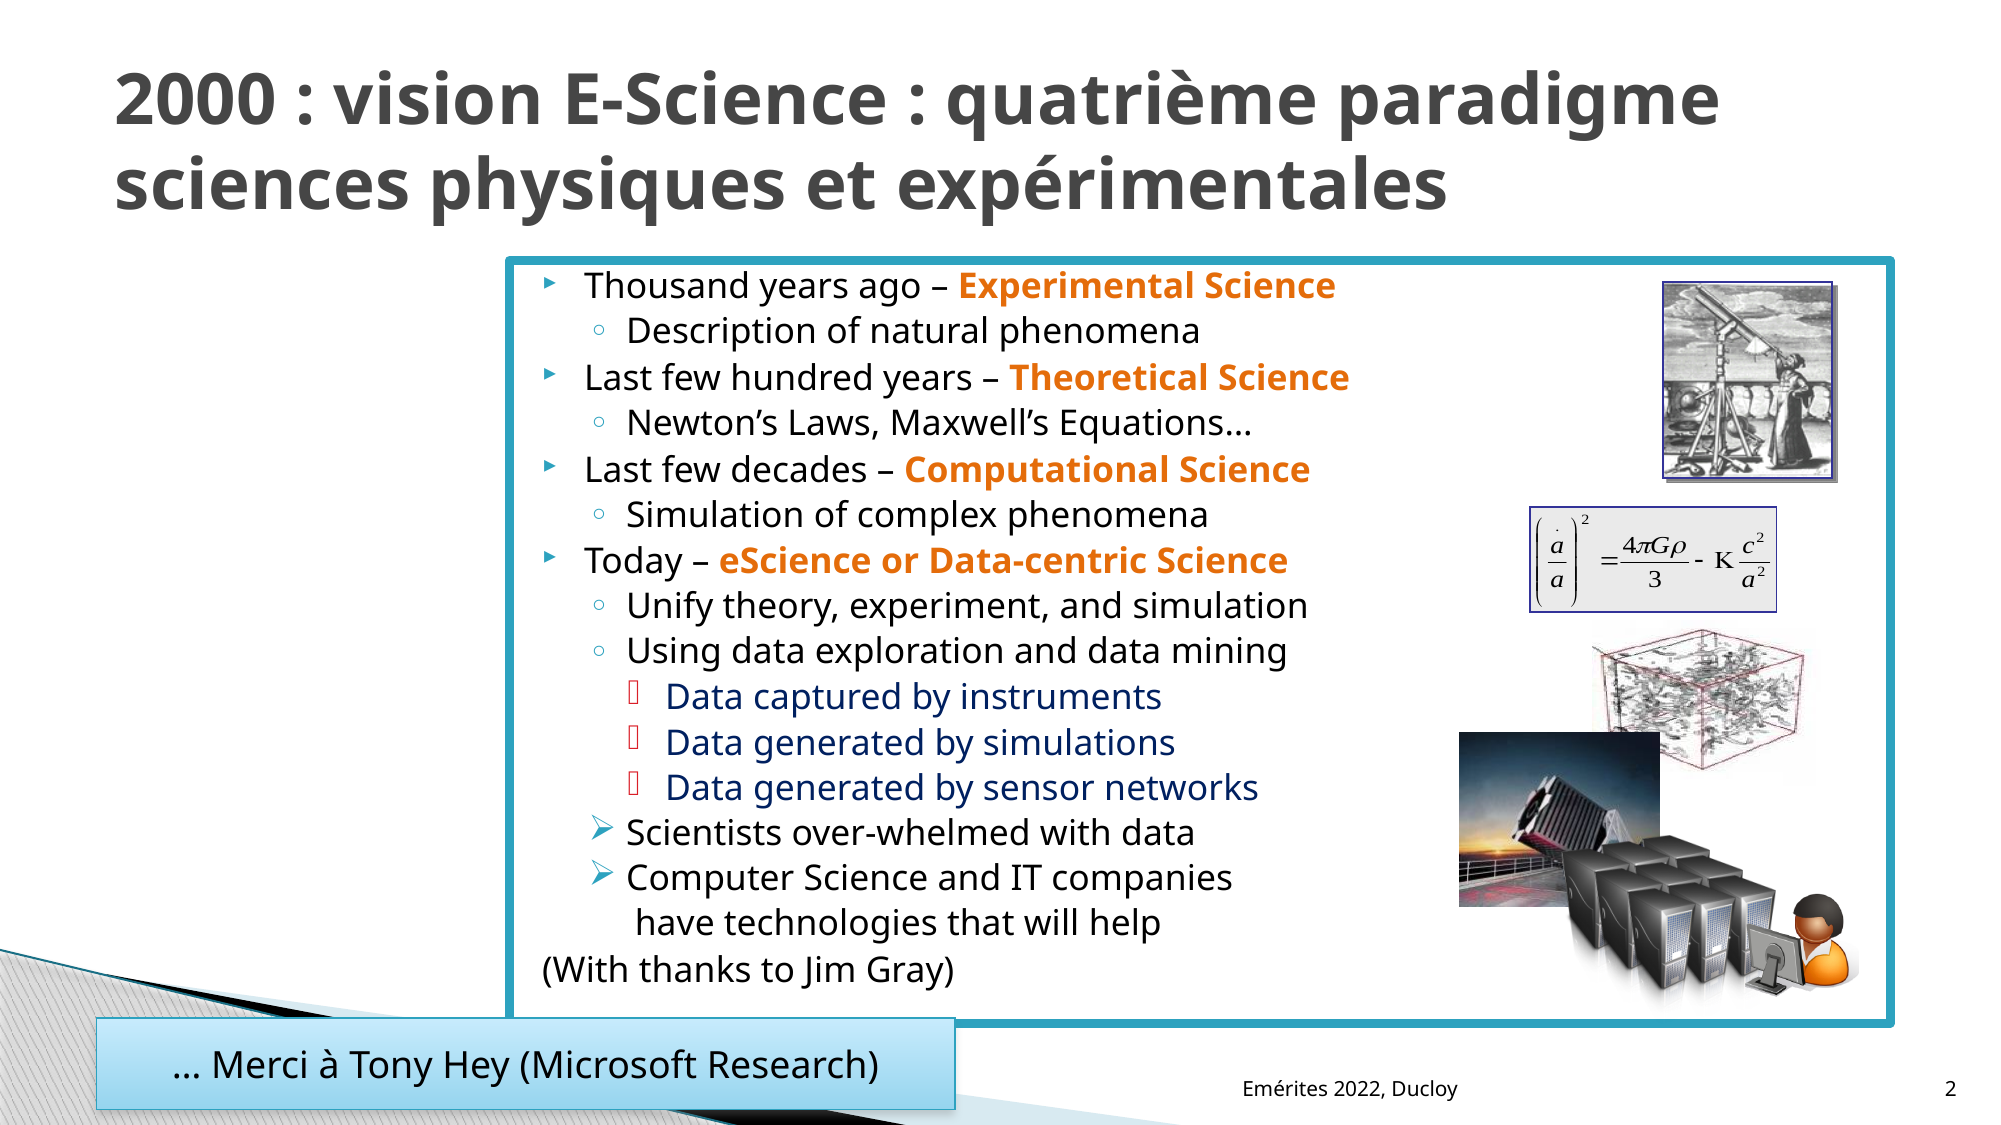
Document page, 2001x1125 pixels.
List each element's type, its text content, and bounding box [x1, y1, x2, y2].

text_box … Merci à Tony Hey (Microsoft Research) [96, 1018, 955, 1110]
list Thousand years ago – Experimental Science Description of natural phenomena Last few hundred years – Theoretical Science Newton’s Laws, Maxwell’s Equations… Last few decades – Computational Science Simulation of complex phenomena Today – eScience or Data-centric Science Unify theory, experiment, and simulation Using data exploration and data mining Data captured by instruments Data generated by simulations Data generated by sensor networks Scientists over-whelmed with data Computer Science and IT companies have technologies that will help (With thanks to Jim Gray) [505, 256, 1895, 1028]
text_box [1458, 282, 1859, 1024]
title 2000 : vision E-Science : quatrième paradigme sciences physiques et expérimentales [99, 45, 1900, 233]
slide_number 2 [1891, 1051, 1972, 1112]
footer Emérites 2022, Ducloy [959, 1051, 1473, 1112]
